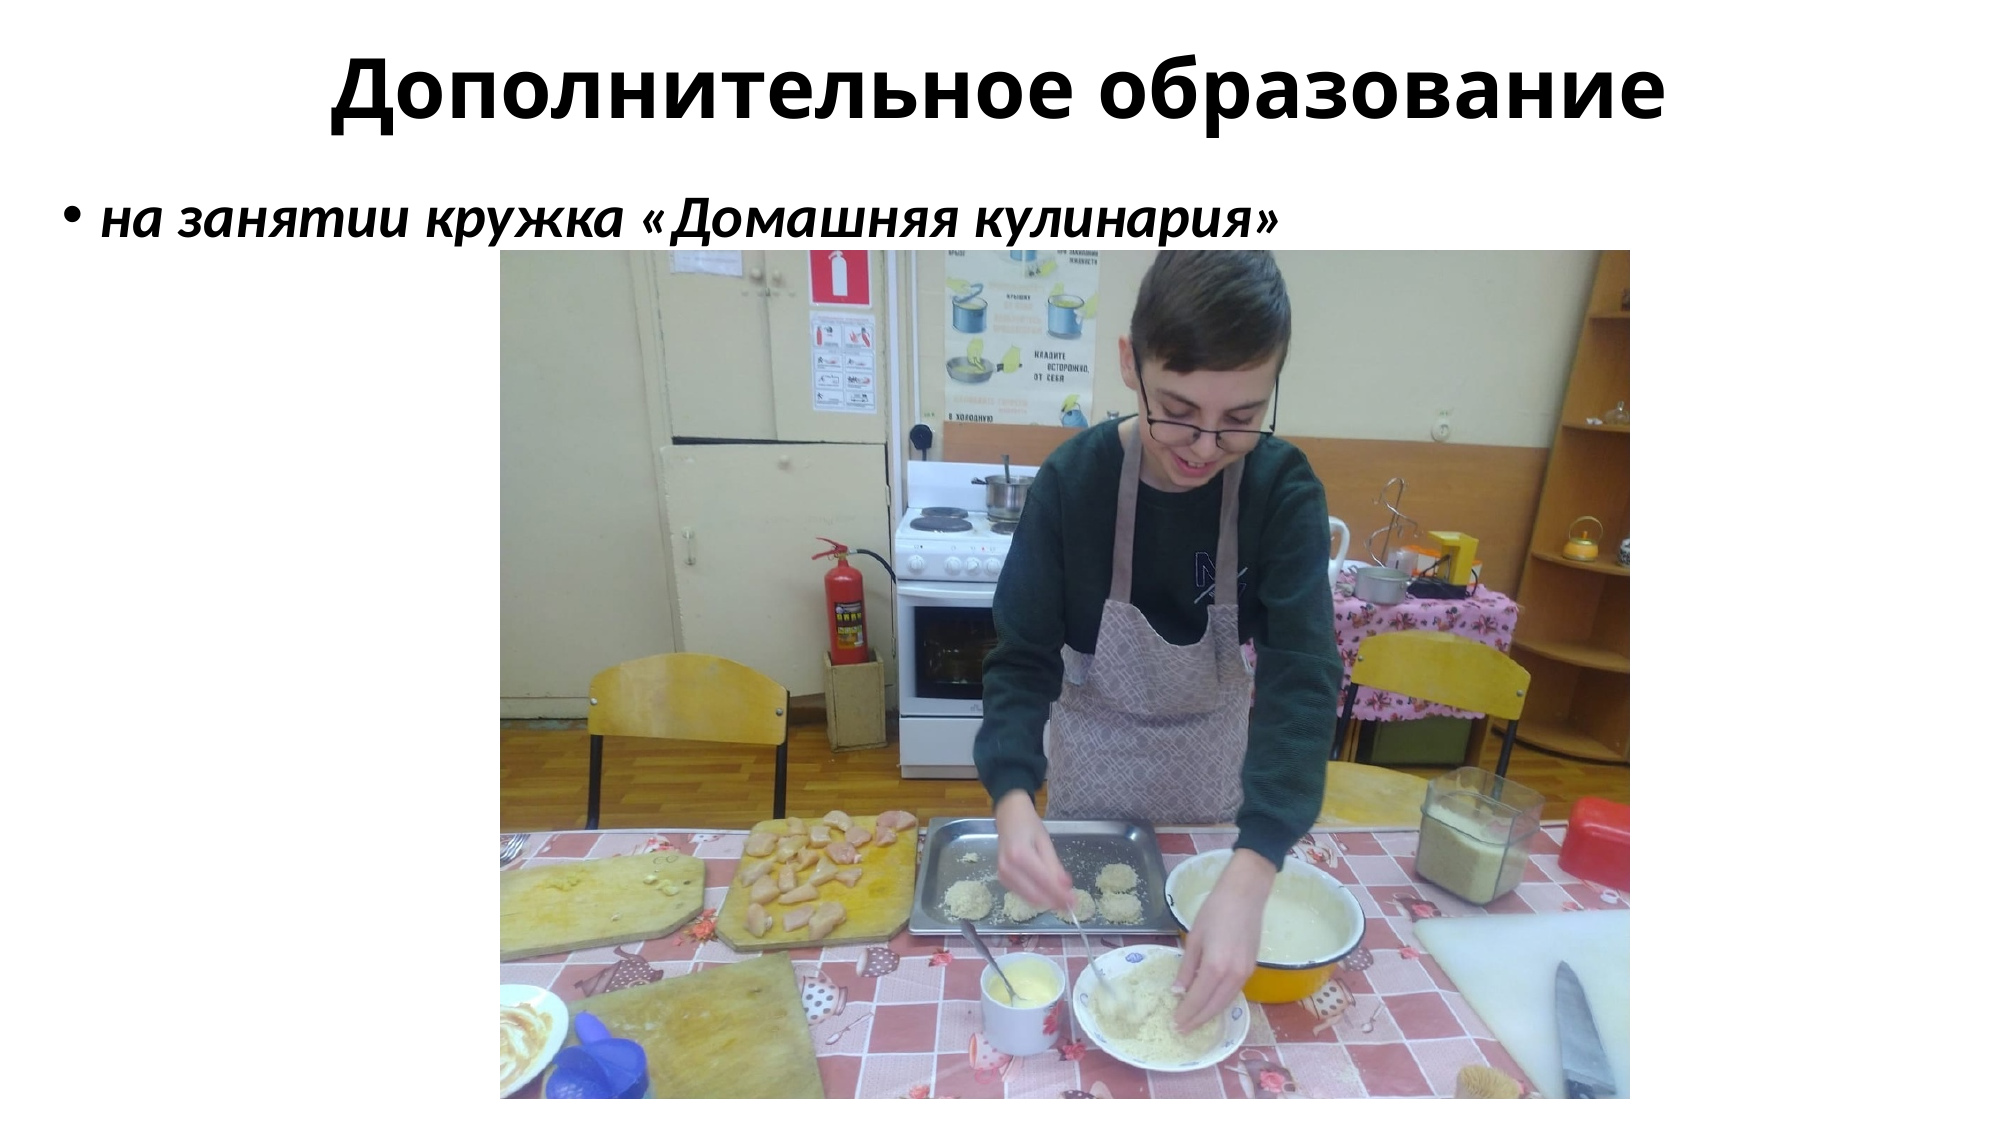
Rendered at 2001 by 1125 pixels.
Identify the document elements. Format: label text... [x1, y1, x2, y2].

title Дополнительное образование [137, 24, 1863, 159]
list на занятии кружка «Домашняя кулинария» [46, 177, 1940, 1081]
picture [499, 250, 1630, 1099]
